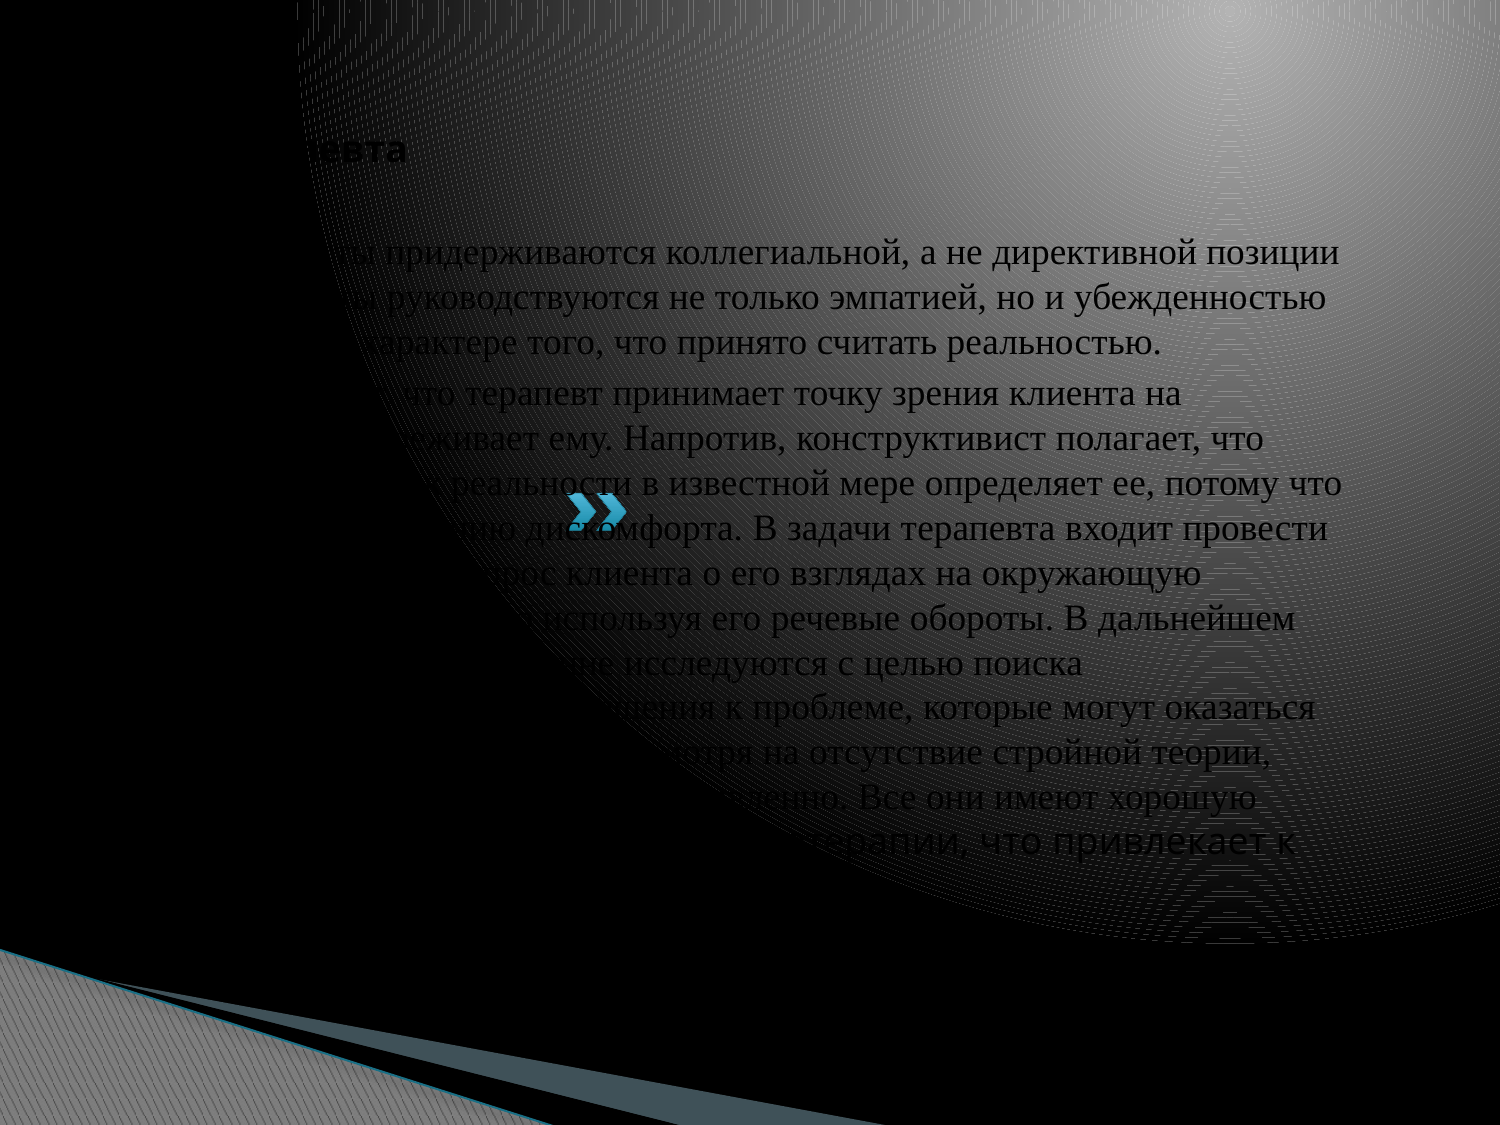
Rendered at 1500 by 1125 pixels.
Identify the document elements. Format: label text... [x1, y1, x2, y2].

list Роль терапевта Постмодернисты придерживаются коллегиальной, а не директивной позиции конструктивисты руководствуются не только эмпатией, но и убежденностью в субъективном характере того, что принято считать реальностью. Эмпатия означает, что терапевт принимает точку зрения клиента на реальность и сопереживает ему. Напротив, конструктивист полагает, что отношение клиента к реальности в известной мере определяет ее, потому что способствует сохранению дискомфорта. В задачи терапевта входит провести целенаправленный расспрос клиента о его взглядах на окружающую действительность, активно используя его речевые обороты. В дальнейшем эти взгляды на мир всесторонне исследуются с целью поиска альтернативных вариантов отношения к проблеме, которые могут оказаться более полезными для клиента. Несмотря на отсутствие стройной теории, конструктивисты действуют целенаправленно. Все они имеют хорошую подготовку в области семейной психотерапии, что привлекает к ним множество клиентов. [86, 117, 1362, 950]
picture [0, 952, 543, 1125]
